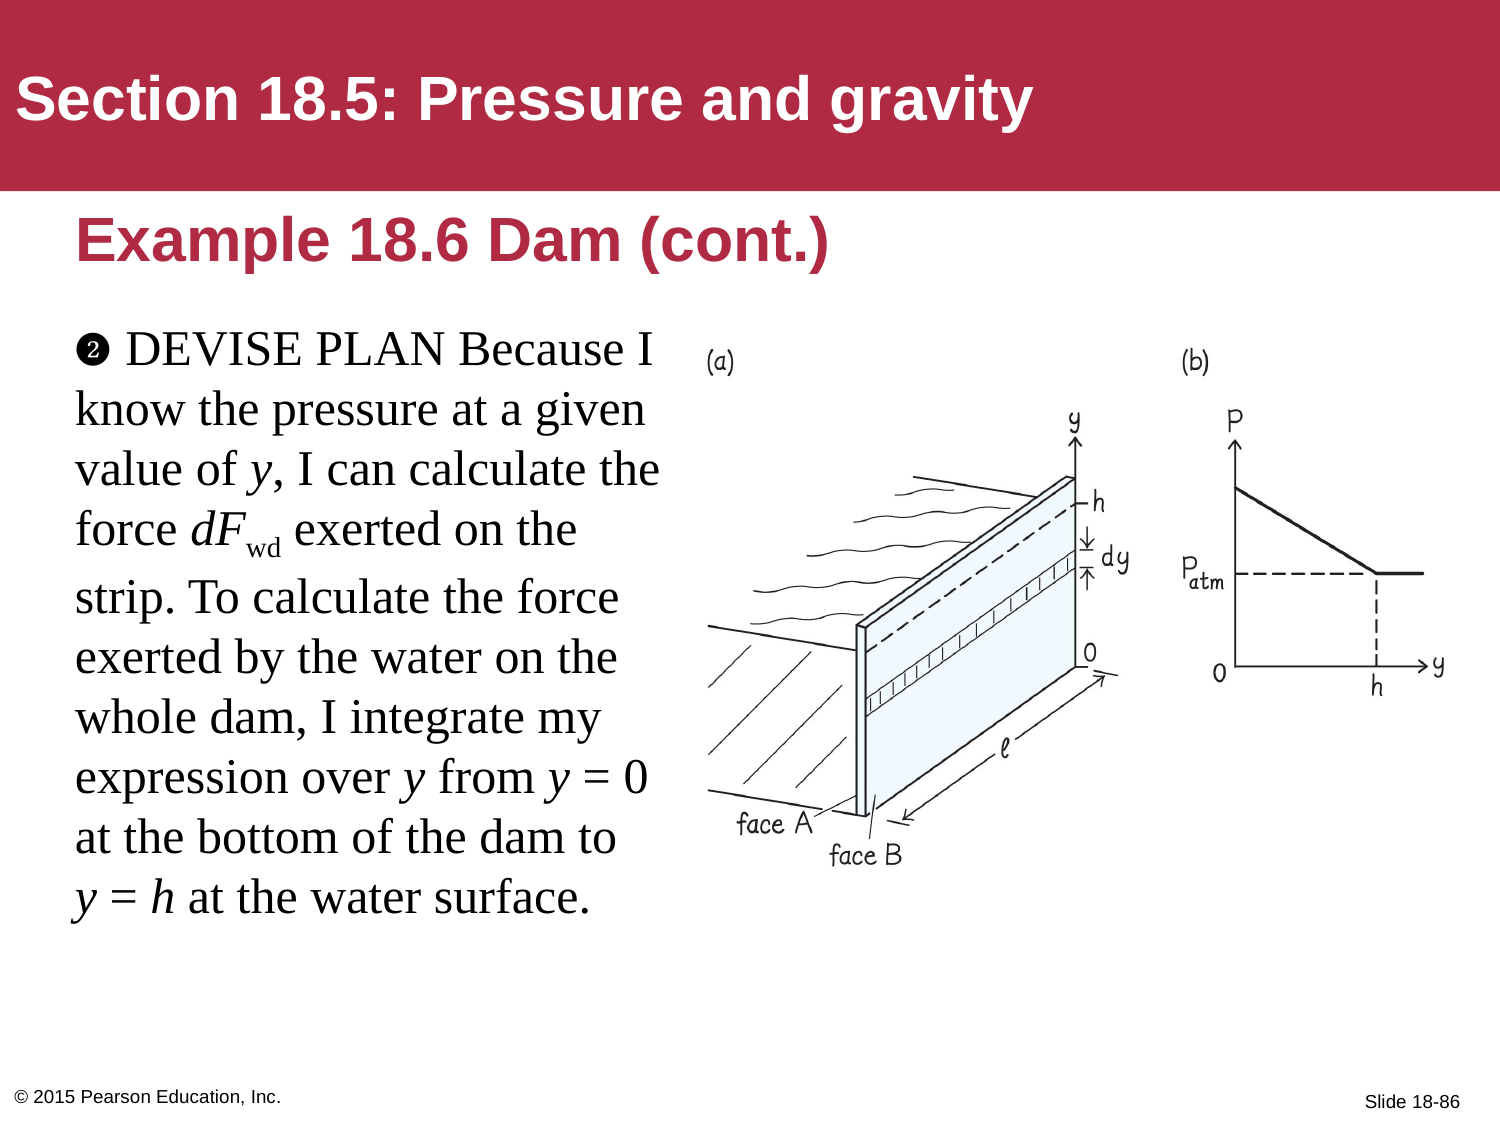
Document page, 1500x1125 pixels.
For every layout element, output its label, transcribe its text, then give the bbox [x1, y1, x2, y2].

list Section 18.5: Pressure and gravity [0, 0, 1500, 190]
footer © 2015 Pearson Education, Inc. [14, 1084, 900, 1115]
picture [702, 342, 1449, 869]
list ❷ DEVISE PLAN Because I know the pressure at a given value of y, I can calculate the force dFwd exerted on the strip. To calculate the force exerted by the water on the whole dam, I integrate my expression over y from y = 0 at the bottom of the dam to y = h at the water surface. [59, 307, 690, 1082]
title Example 18.6 Dam (cont.) [0, 191, 1500, 283]
